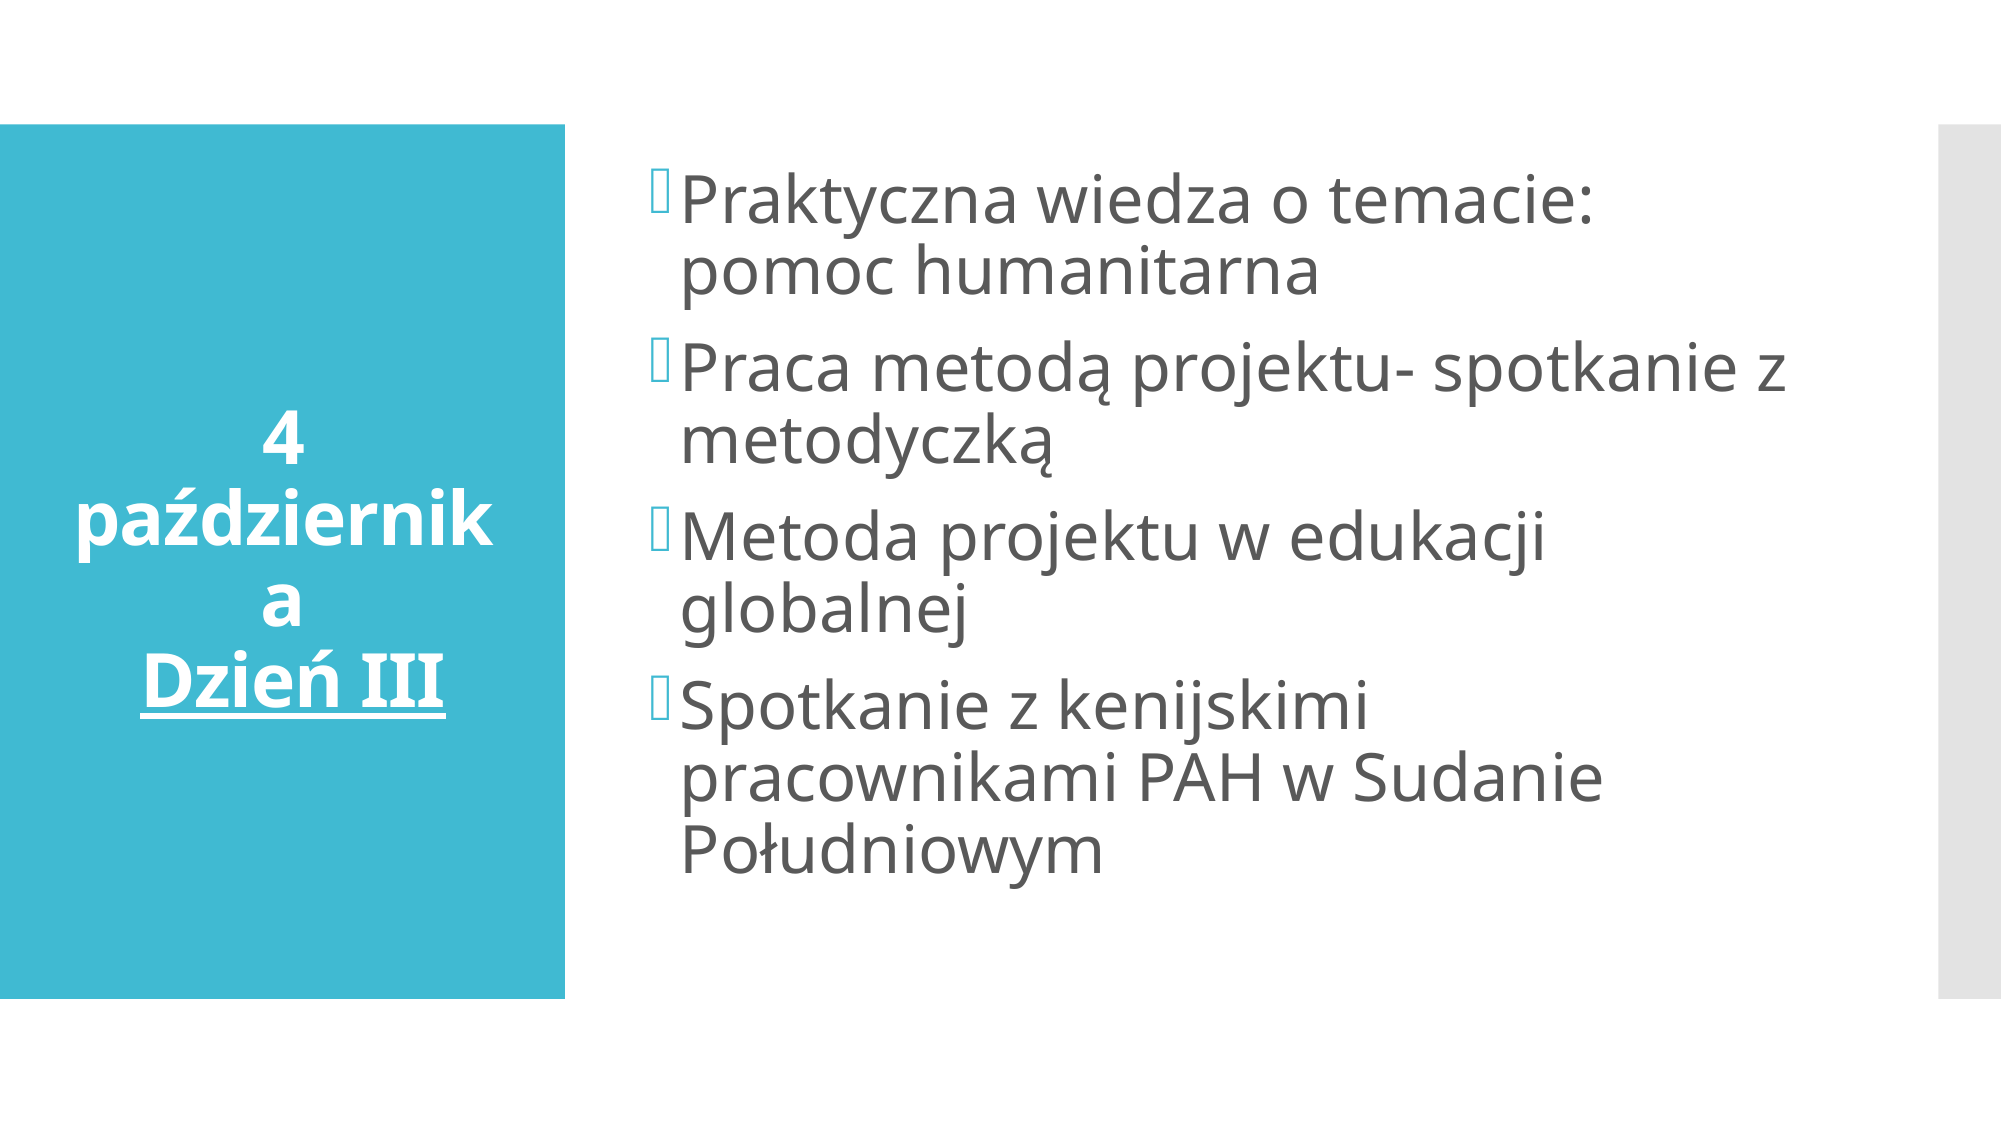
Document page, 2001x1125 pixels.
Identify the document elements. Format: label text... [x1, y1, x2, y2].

title 4 października Dzień III [41, 184, 525, 940]
list Praktyczna wiedza o temacie: pomoc humanitarna Praca metodą projektu- spotkanie z metodyczką Metoda projektu w edukacji globalnej Spotkanie z kenijskimi pracownikami PAH w Sudanie Południowym [634, 141, 1835, 982]
